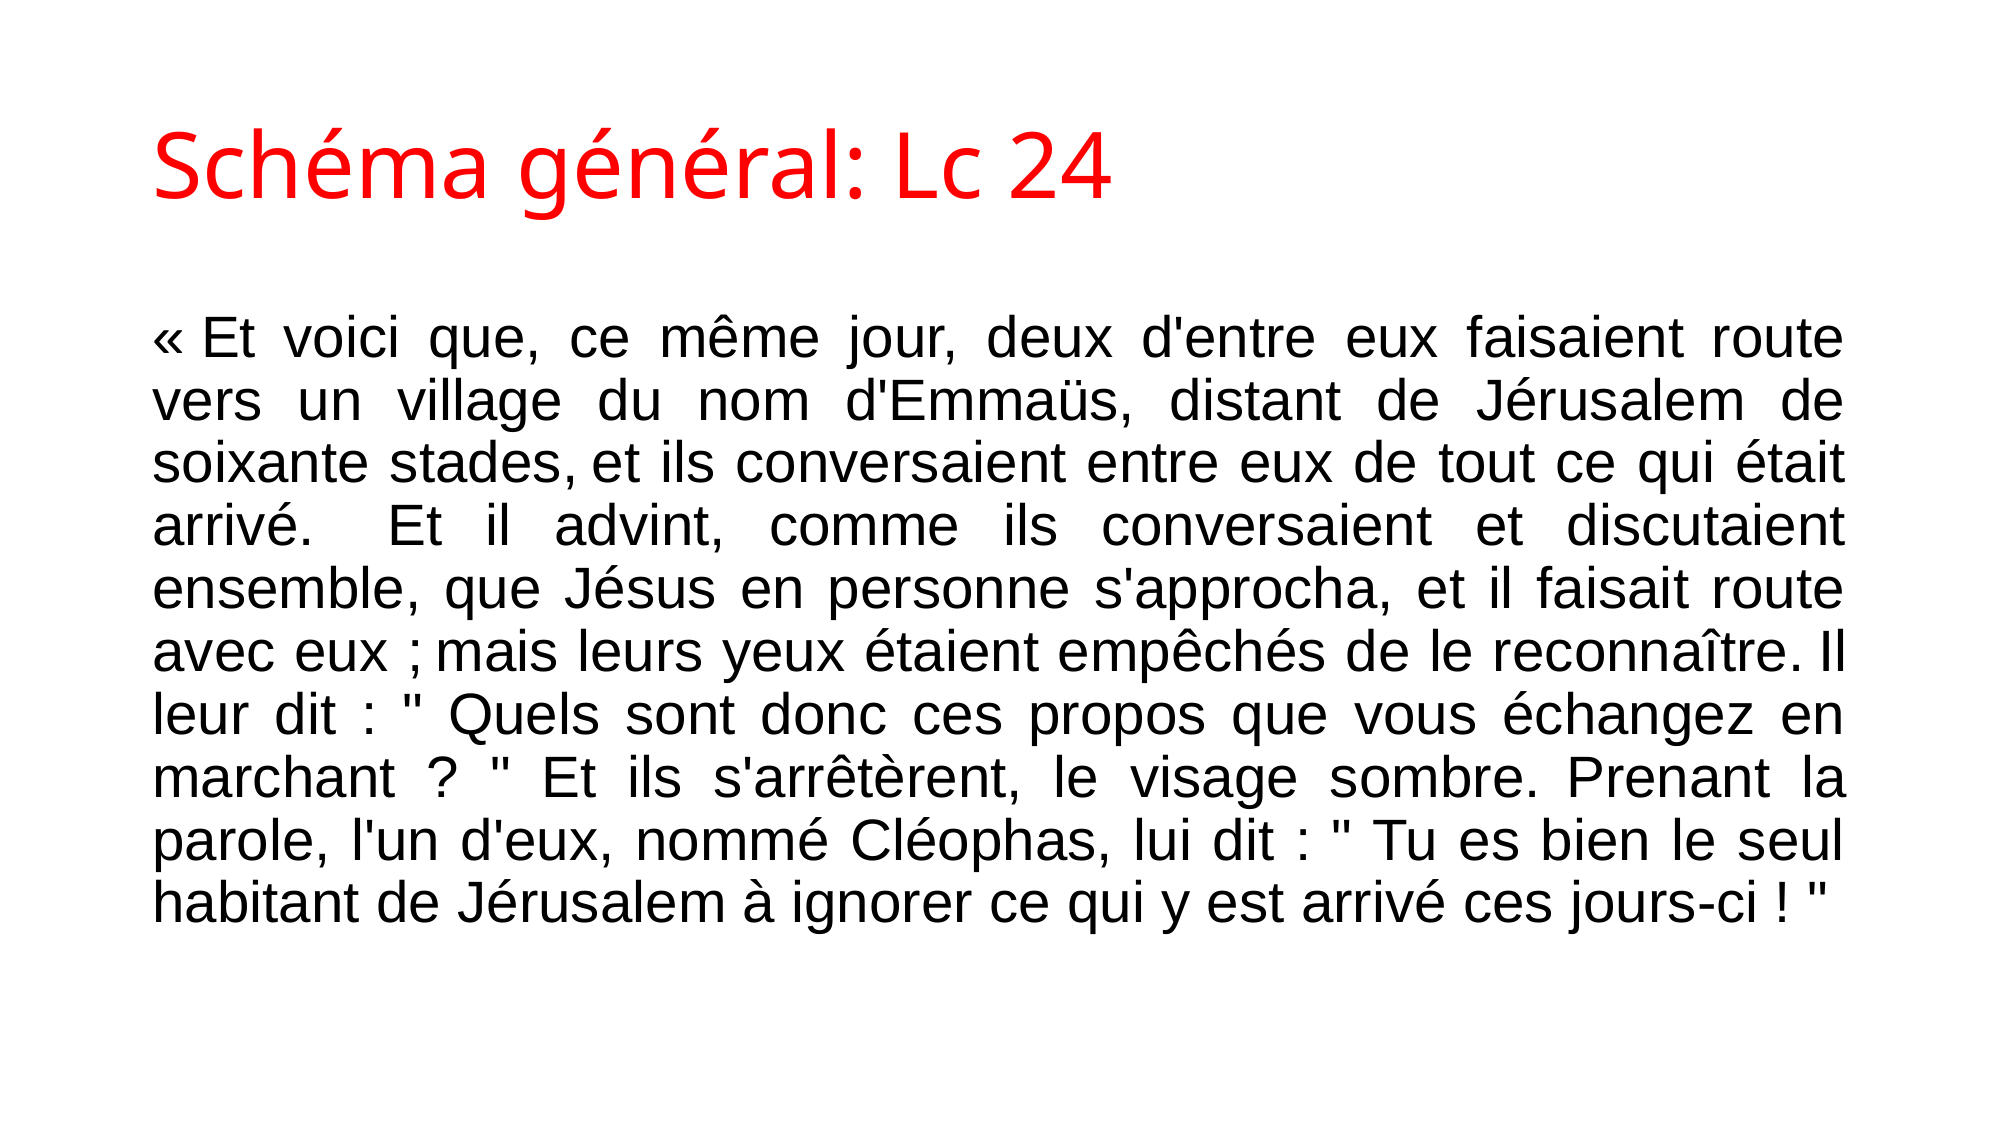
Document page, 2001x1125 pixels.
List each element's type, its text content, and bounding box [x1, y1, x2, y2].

title Schéma général: Lc 24 [137, 59, 1863, 278]
list « Et voici que, ce même jour, deux d'entre eux faisaient route vers un village du nom d'Emmaüs, distant de Jérusalem de soixante stades, et ils conversaient entre eux de tout ce qui était arrivé. Et il advint, comme ils conversaient et discutaient ensemble, que Jésus en personne s'approcha, et il faisait route avec eux ; mais leurs yeux étaient empêchés de le reconnaître. Il leur dit : " Quels sont donc ces propos que vous échangez en marchant ? " Et ils s'arrêtèrent, le visage sombre. Prenant la parole, l'un d'eux, nommé Cléophas, lui dit : " Tu es bien le seul habitant de Jérusalem à ignorer ce qui y est arrivé ces jours-ci ! " [137, 299, 1863, 1014]
